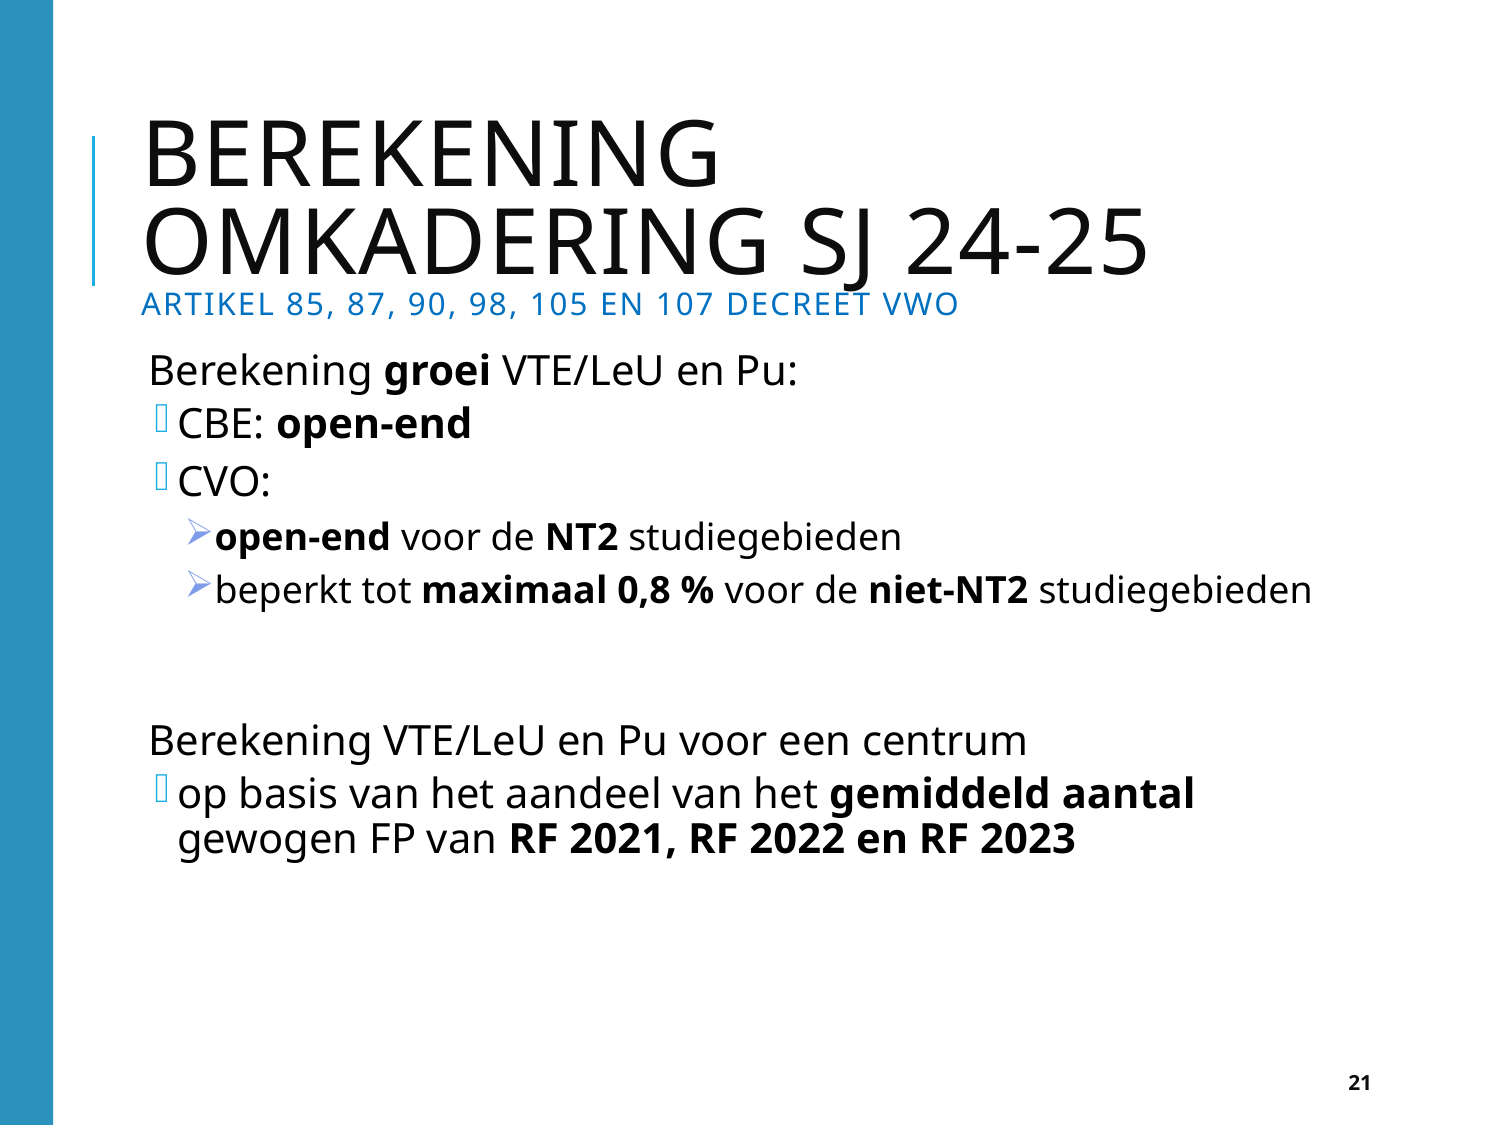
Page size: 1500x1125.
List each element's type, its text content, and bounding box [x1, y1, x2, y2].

list Berekening groei VTE/LeU en Pu: CBE: open-end CVO: open-end voor de NT2 studiegebieden beperkt tot maximaal 0,8 % voor de niet-NT2 studiegebieden Berekening VTE/LeU en Pu voor een centrum op basis van het aandeel van het gemiddeld aantal gewogen FP van RF 2021, RF 2022 en RF 2023 [126, 341, 1360, 1035]
title Berekening omkadering SJ 24-25 Artikel 85, 87, 90, 98, 105 en 107 decreet VWO [126, 96, 1322, 341]
slide_number 21 [1333, 1061, 1454, 1107]
